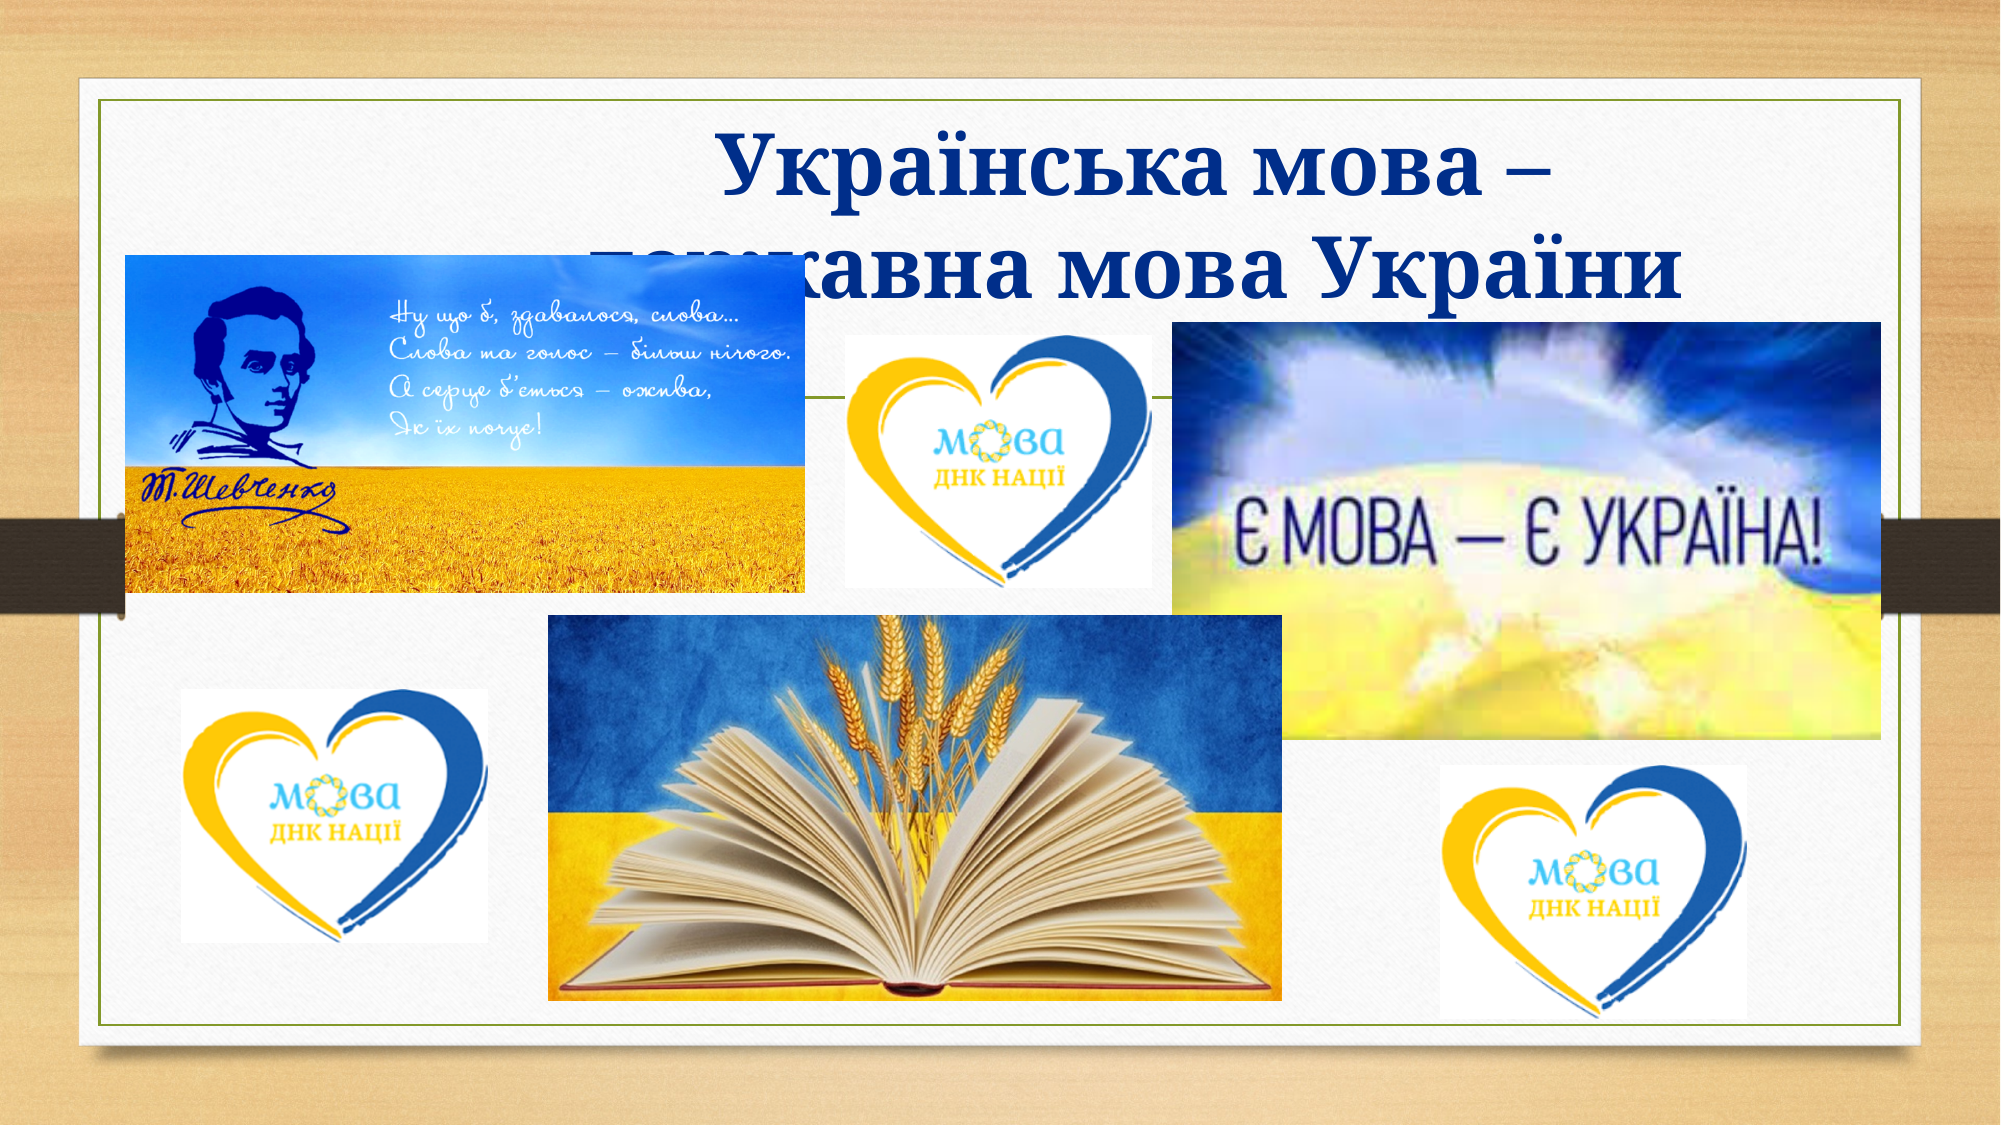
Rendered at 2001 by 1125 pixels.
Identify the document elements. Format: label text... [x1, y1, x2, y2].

picture [0, 0, 2001, 1125]
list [548, 615, 1282, 1001]
title Українська мова – державна мова України [479, 101, 1788, 325]
